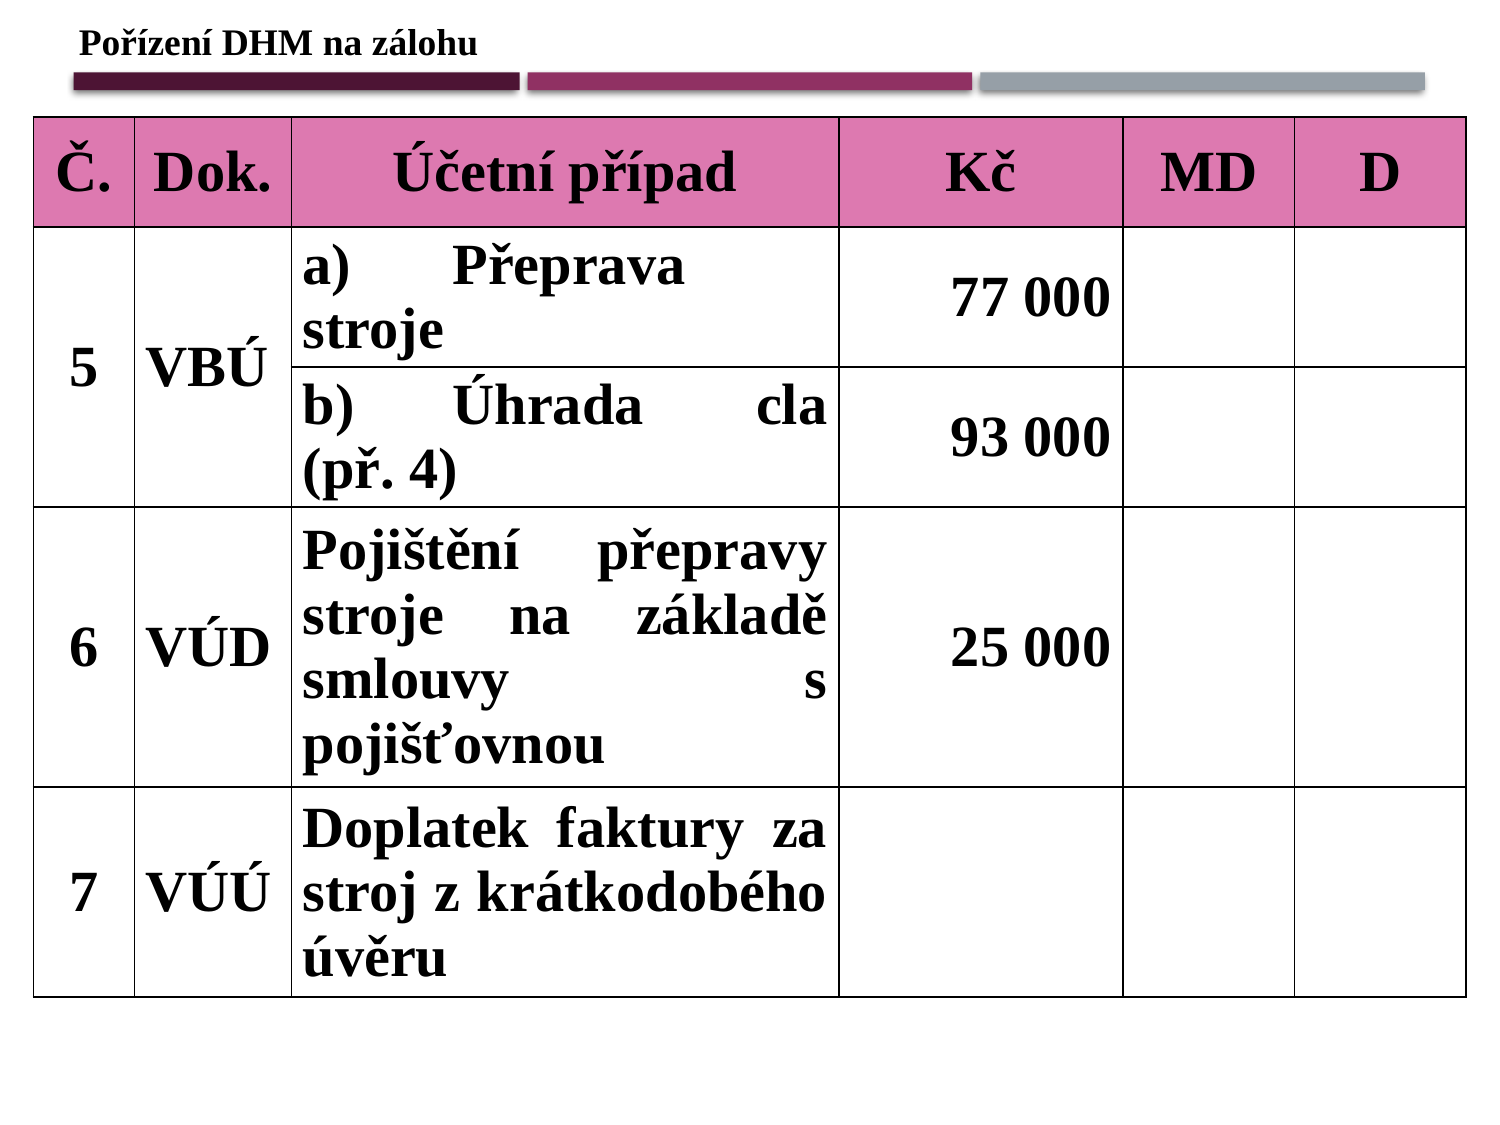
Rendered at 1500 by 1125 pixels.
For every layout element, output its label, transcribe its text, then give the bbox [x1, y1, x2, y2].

table_header Účetní případ [292, 118, 838, 226]
table_header Dok. [135, 118, 291, 226]
table_cell 7 [34, 788, 134, 996]
table_header Kč [840, 118, 1122, 226]
text_box Pořízení DHM na zálohu [63, 10, 494, 71]
table_cell [1124, 228, 1294, 366]
table_cell 93 000 [840, 368, 1122, 506]
table_cell b) Úhrada cla (př. 4) [292, 368, 838, 506]
table_cell Doplatek faktury za stroj z krátkodobého úvěru [292, 788, 838, 996]
table_cell [1295, 228, 1465, 366]
table_header Č. [34, 118, 134, 226]
table_cell [1295, 508, 1465, 786]
table_header D [1295, 118, 1465, 226]
table_cell VBÚ [135, 228, 291, 506]
table_cell VÚD [135, 508, 291, 786]
table_cell [1124, 368, 1294, 506]
table_cell VÚÚ [135, 788, 291, 996]
table_cell 25 000 [840, 508, 1122, 786]
table_cell [1295, 368, 1465, 506]
table_cell 5 [34, 228, 134, 506]
table_cell [1124, 788, 1294, 996]
table_cell [1124, 508, 1294, 786]
table_header MD [1124, 118, 1294, 226]
table_cell [1295, 788, 1465, 996]
table_cell Pojištění přepravy stroje na základě smlouvy s pojišťovnou [292, 508, 838, 786]
table_cell 6 [34, 508, 134, 786]
table_cell [840, 788, 1122, 996]
table_cell a) Přeprava stroje [292, 228, 838, 366]
table_cell 77 000 [840, 228, 1122, 366]
